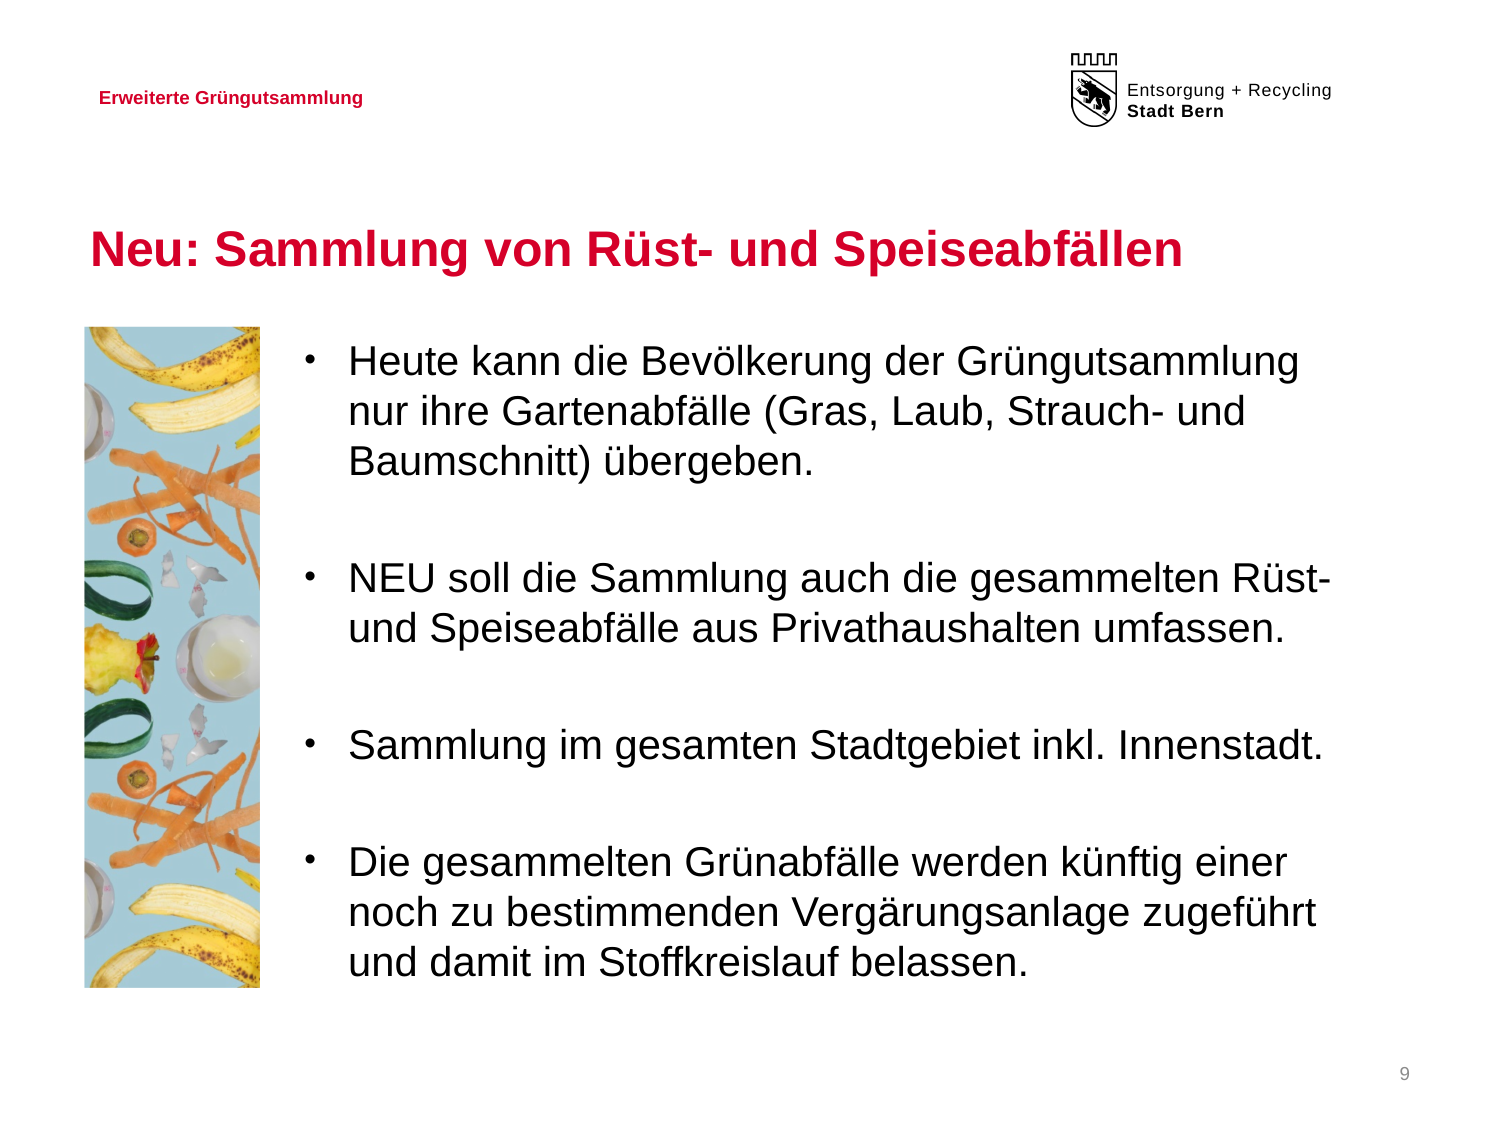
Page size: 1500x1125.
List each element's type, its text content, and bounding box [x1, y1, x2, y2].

picture [1071, 53, 1117, 127]
title Neu: Sammlung von Rüst- und Speiseabfällen [75, 208, 1424, 327]
list Heute kann die Bevölkerung der Grüngutsammlung nur ihre Gartenabfälle (Gras, Laub, Strauch- und Baumschnitt) übergeben. NEU soll die Sammlung auch die gesammelten Rüst- und Speiseabfälle aus Privathaushalten umfassen. Sammlung im gesamten Stadtgebiet inkl. Innenstadt. Die gesammelten Grünabfälle werden künftig einer noch zu bestimmenden Vergärungsanlage zugeführt und damit im Stoffkreislauf belassen. [289, 326, 1376, 1005]
slide_number 9 [1316, 1042, 1425, 1103]
footer Erweiterte Grüngutsammlung [84, 78, 1019, 139]
picture [0, 327, 503, 987]
